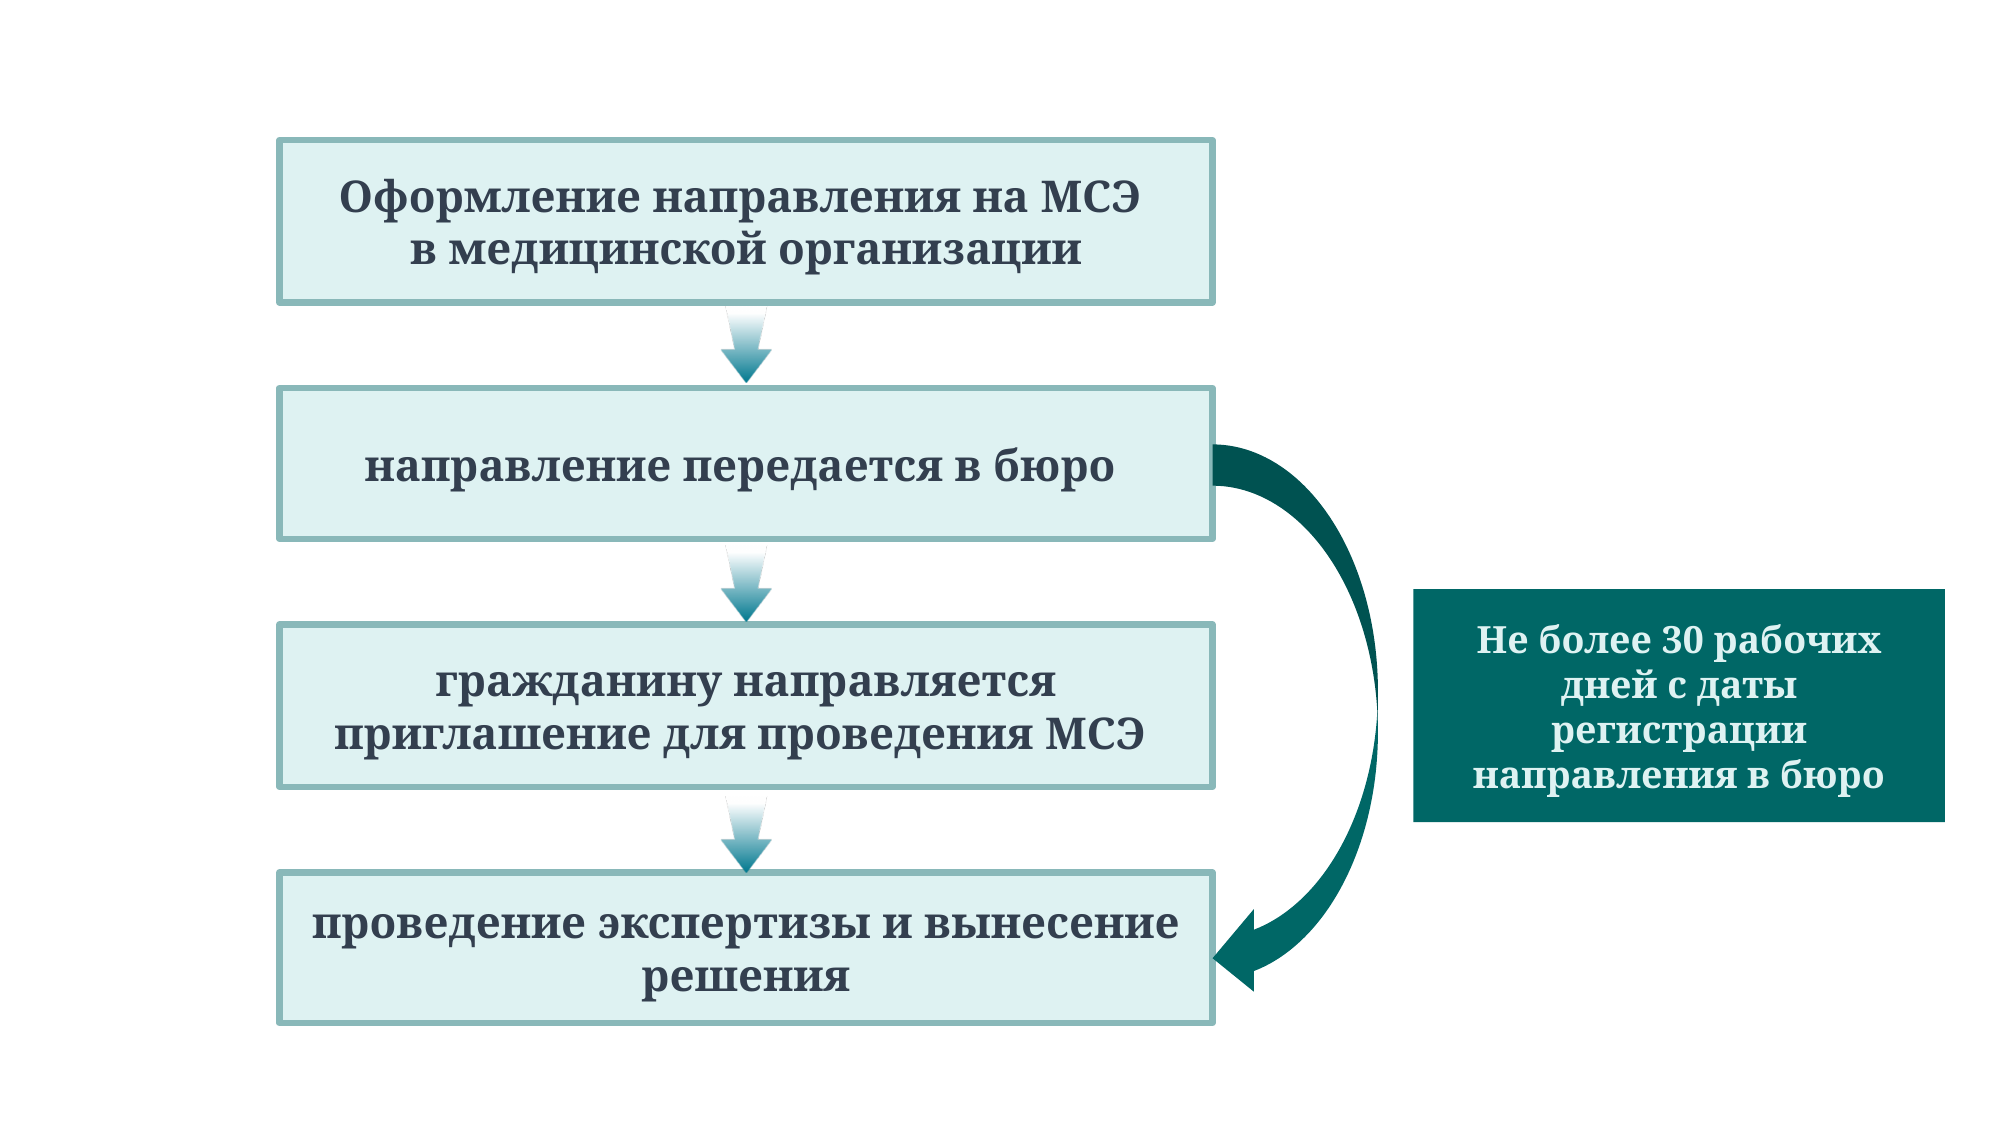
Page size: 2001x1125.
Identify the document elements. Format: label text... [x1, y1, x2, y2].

text_box [1210, 442, 1381, 994]
text_box Оформление направления на МСЭ в медицинской организации [277, 138, 1215, 305]
text_box проведение экспертизы и вынесение решения [277, 870, 1215, 1025]
text_box гражданину направляется приглашение для проведения МСЭ [277, 622, 1215, 789]
picture [707, 307, 785, 383]
picture [707, 546, 785, 622]
text_box Не более 30 рабочих дней с даты регистрации направления в бюро [1411, 587, 1947, 824]
text_box направление передается в бюро [277, 386, 1215, 541]
picture [707, 797, 785, 873]
